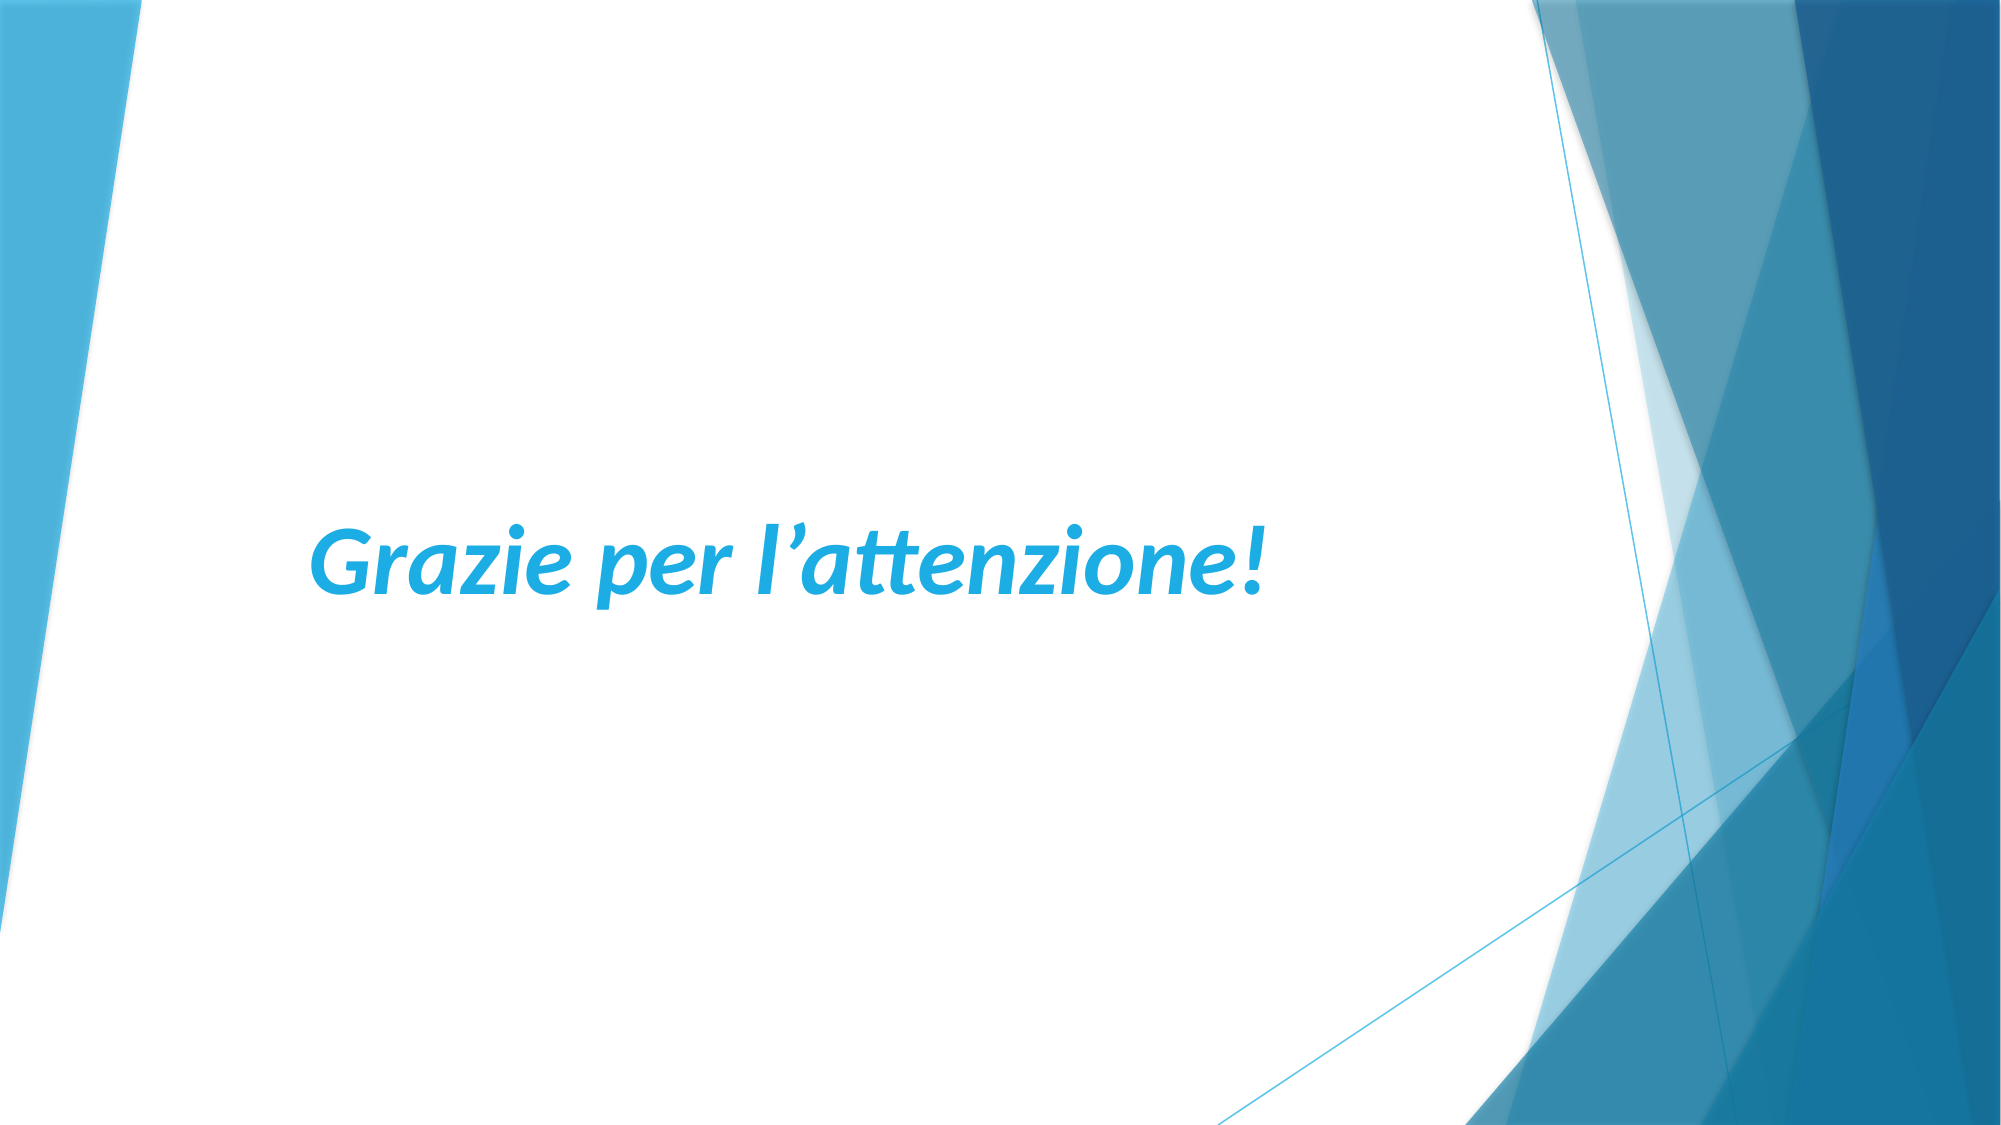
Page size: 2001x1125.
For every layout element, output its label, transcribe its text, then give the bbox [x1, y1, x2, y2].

text_box Grazie per l’attenzione! [96, 486, 1484, 622]
